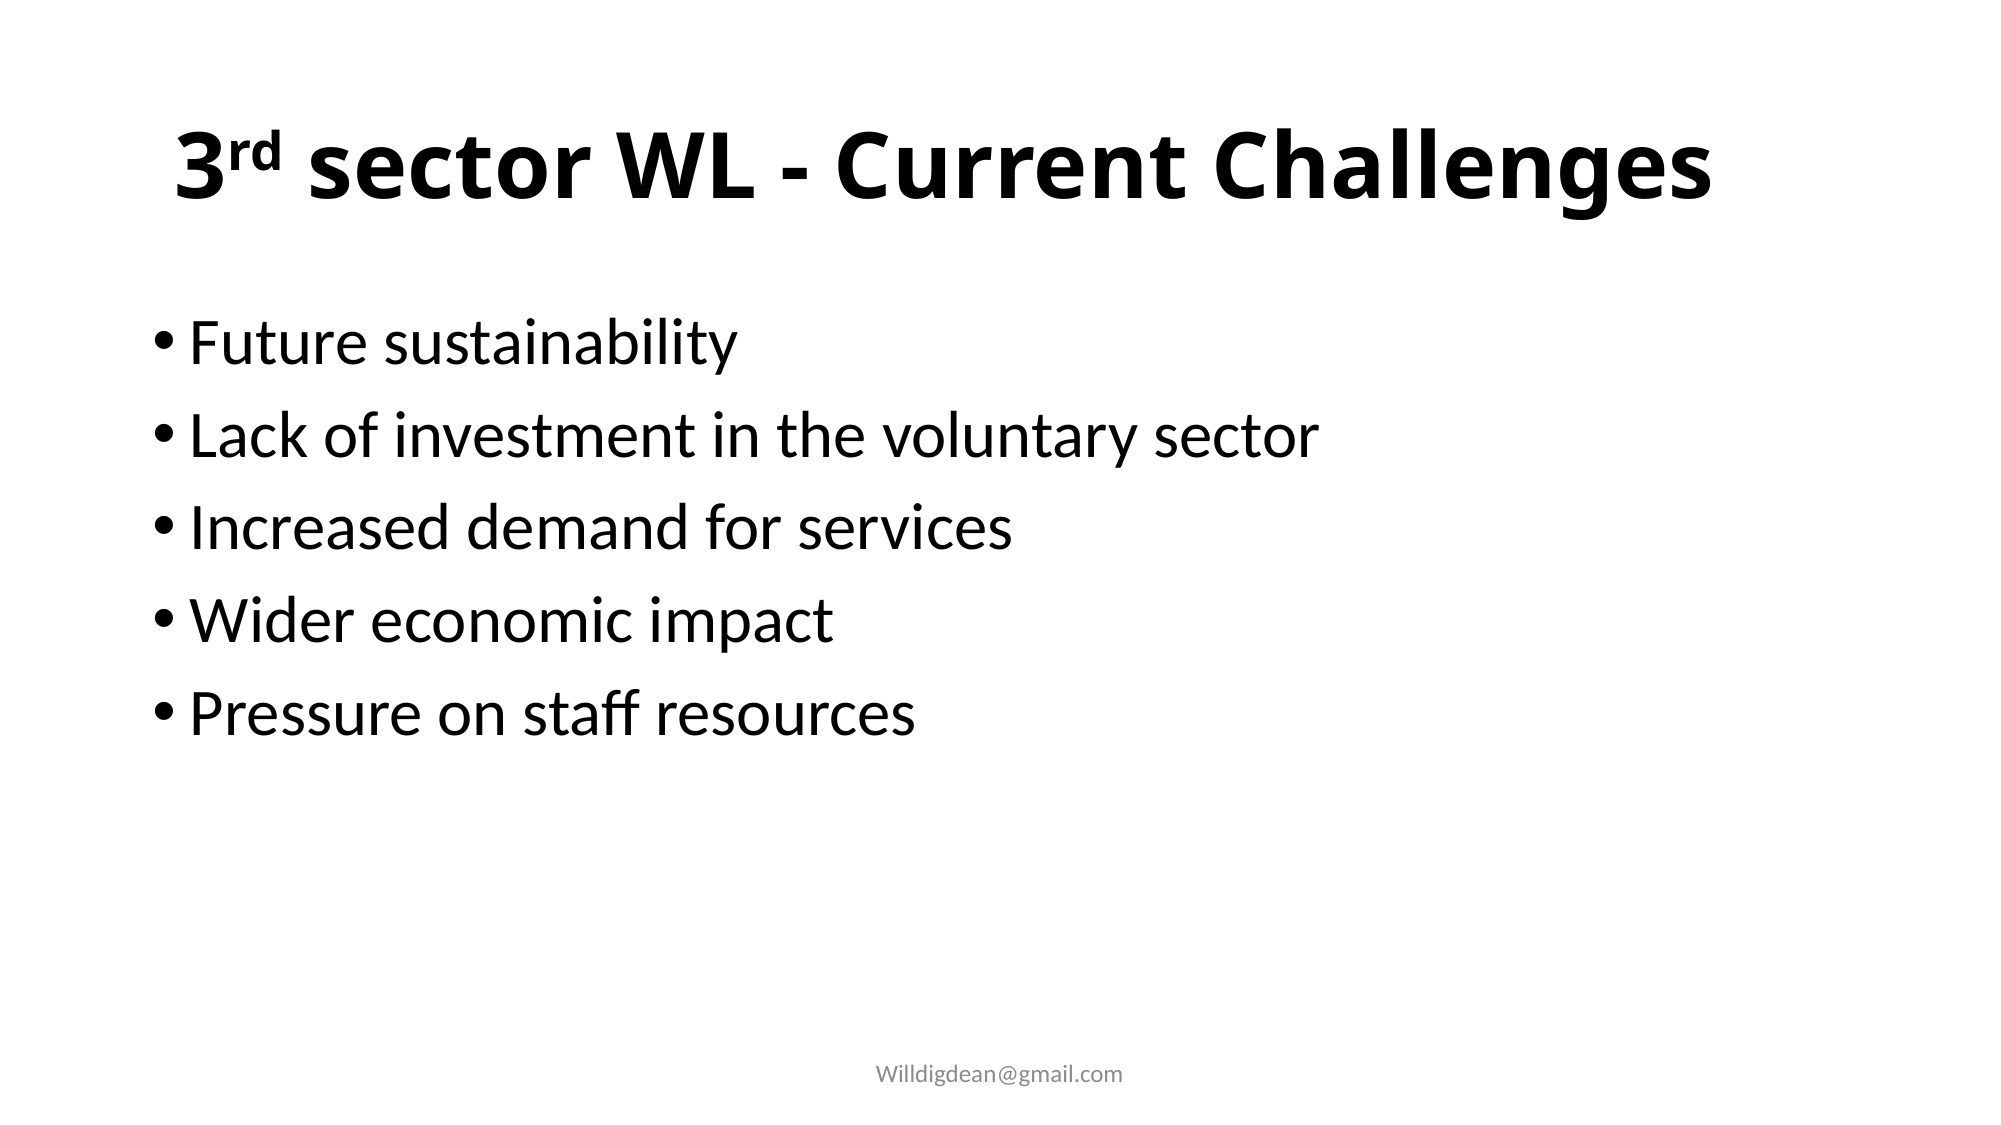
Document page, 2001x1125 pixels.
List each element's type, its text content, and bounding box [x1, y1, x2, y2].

title 3rd sector WL - Current Challenges [137, 59, 1863, 278]
list Future sustainability Lack of investment in the voluntary sector Increased demand for services Wider economic impact Pressure on staff resources [137, 299, 1863, 1014]
footer Willdigdean@gmail.com [662, 1042, 1338, 1103]
